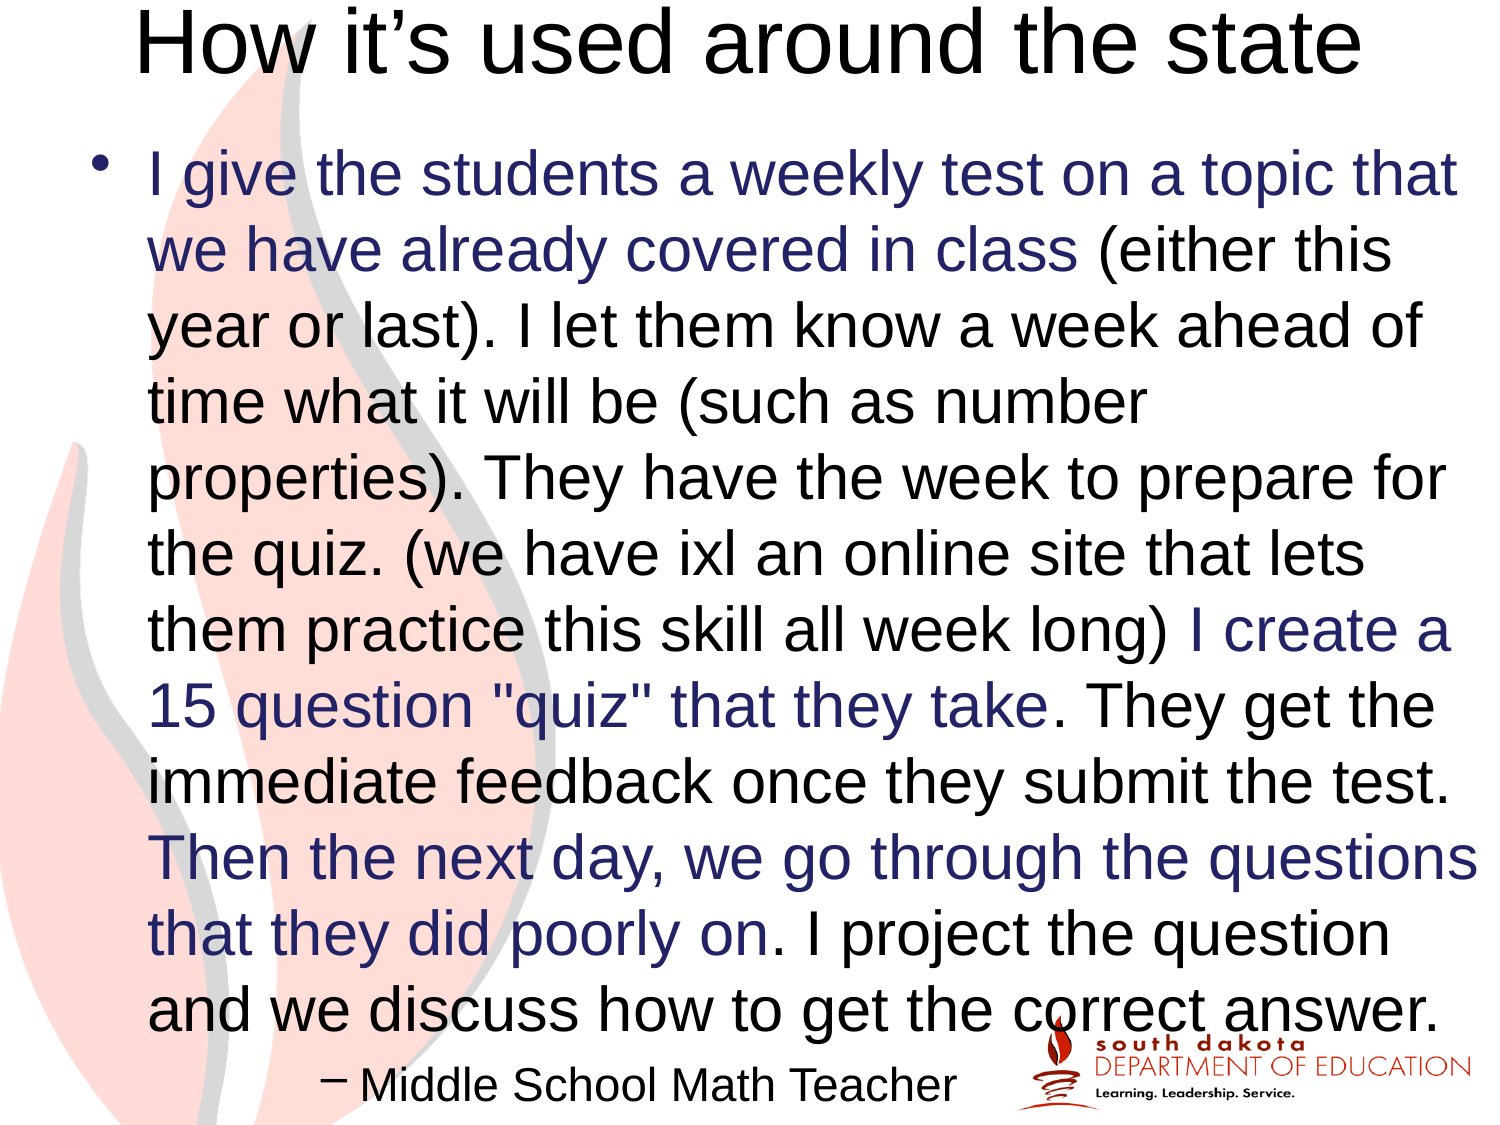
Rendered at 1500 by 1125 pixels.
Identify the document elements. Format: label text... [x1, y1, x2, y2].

title How it’s used around the state [75, 0, 1425, 125]
list I give the students a weekly test on a topic that we have already covered in class (either this year or last). I let them know a week ahead of time what it will be (such as number properties). They have the week to prepare for the quiz. (we have ixl an online site that lets them practice this skill all week long) I create a 15 question "quiz" that they take. They get the immediate feedback once they submit the test. Then the next day, we go through the questions that they did poorly on. I project the question and we discuss how to get the correct answer. Middle School Math Teacher [75, 125, 1500, 1125]
